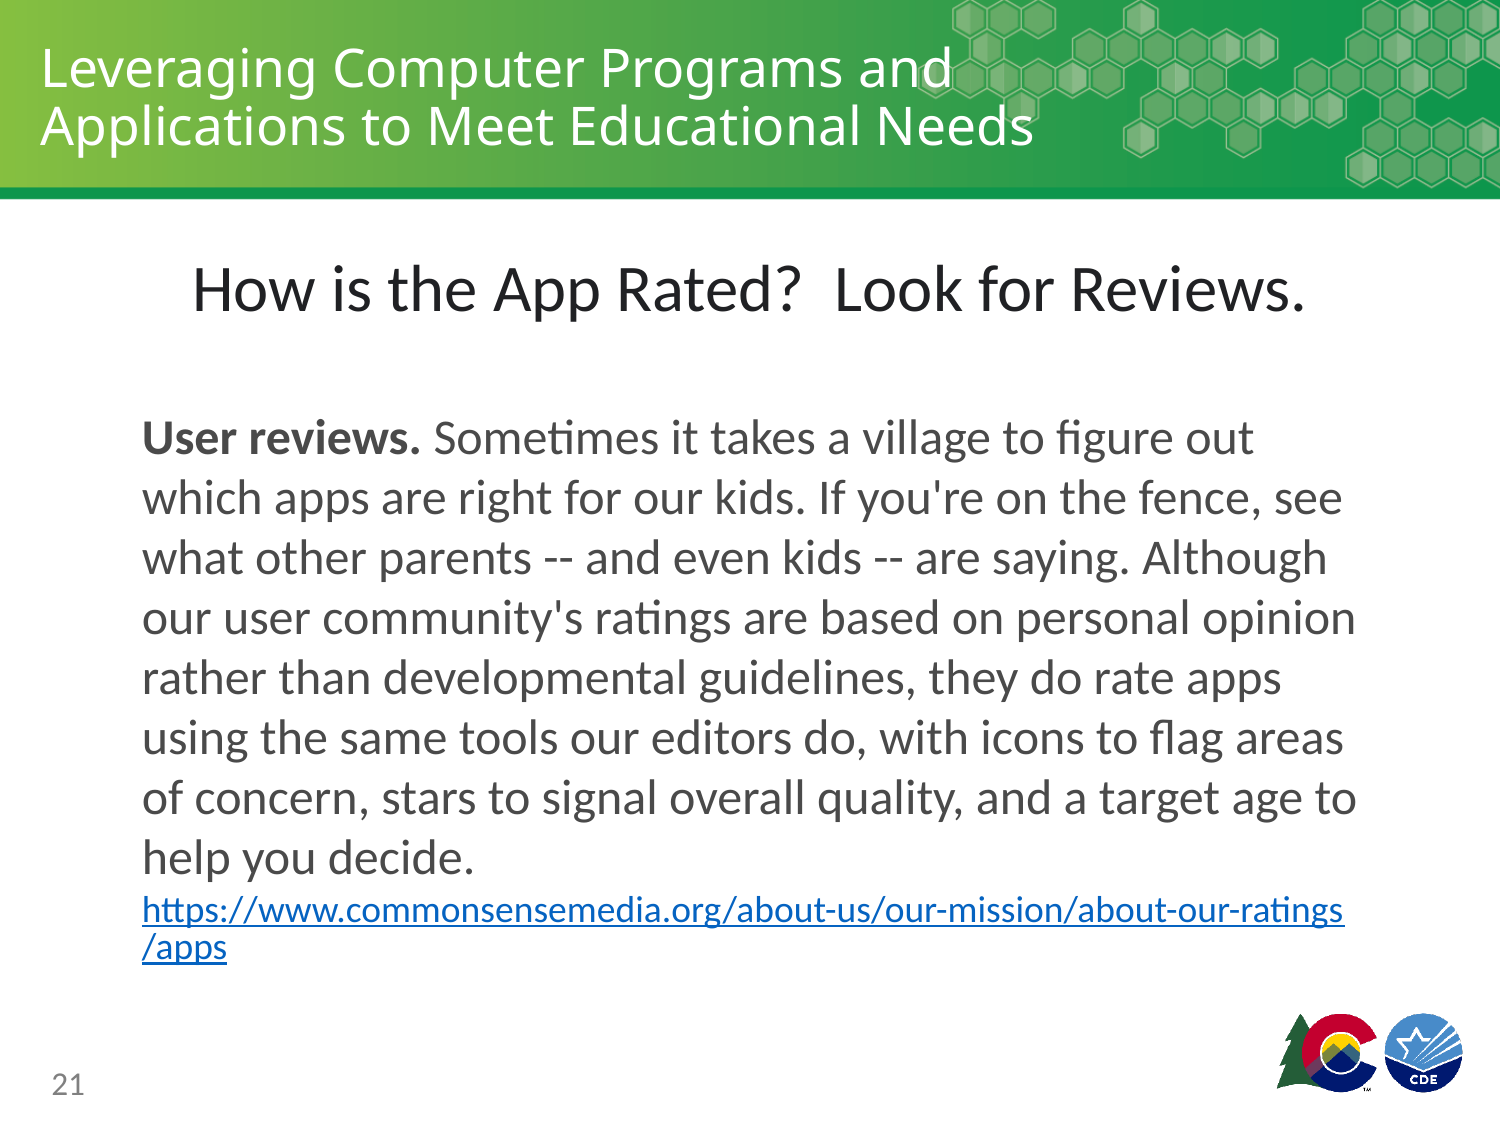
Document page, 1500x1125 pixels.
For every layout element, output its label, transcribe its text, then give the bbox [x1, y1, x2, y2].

text_box How is the App Rated? Look for Reviews. User reviews. Sometimes it takes a village to figure out which apps are right for our kids. If you're on the fence, see what other parents -- and even kids -- are saying. Although our user community's ratings are based on personal opinion rather than developmental guidelines, they do rate apps using the same tools our editors do, with icons to flag areas of concern, stars to signal overall quality, and a target age to help you decide. https://www.commonsensemedia.org/about-us/our-mission/about-our-ratings/apps [127, 237, 1373, 1125]
picture [1373, 1012, 1463, 1093]
slide_number 21 [36, 1054, 127, 1115]
picture [0, 0, 1500, 200]
title Leveraging Computer Programs and Applications to Meet Educational Needs [40, 41, 1038, 166]
